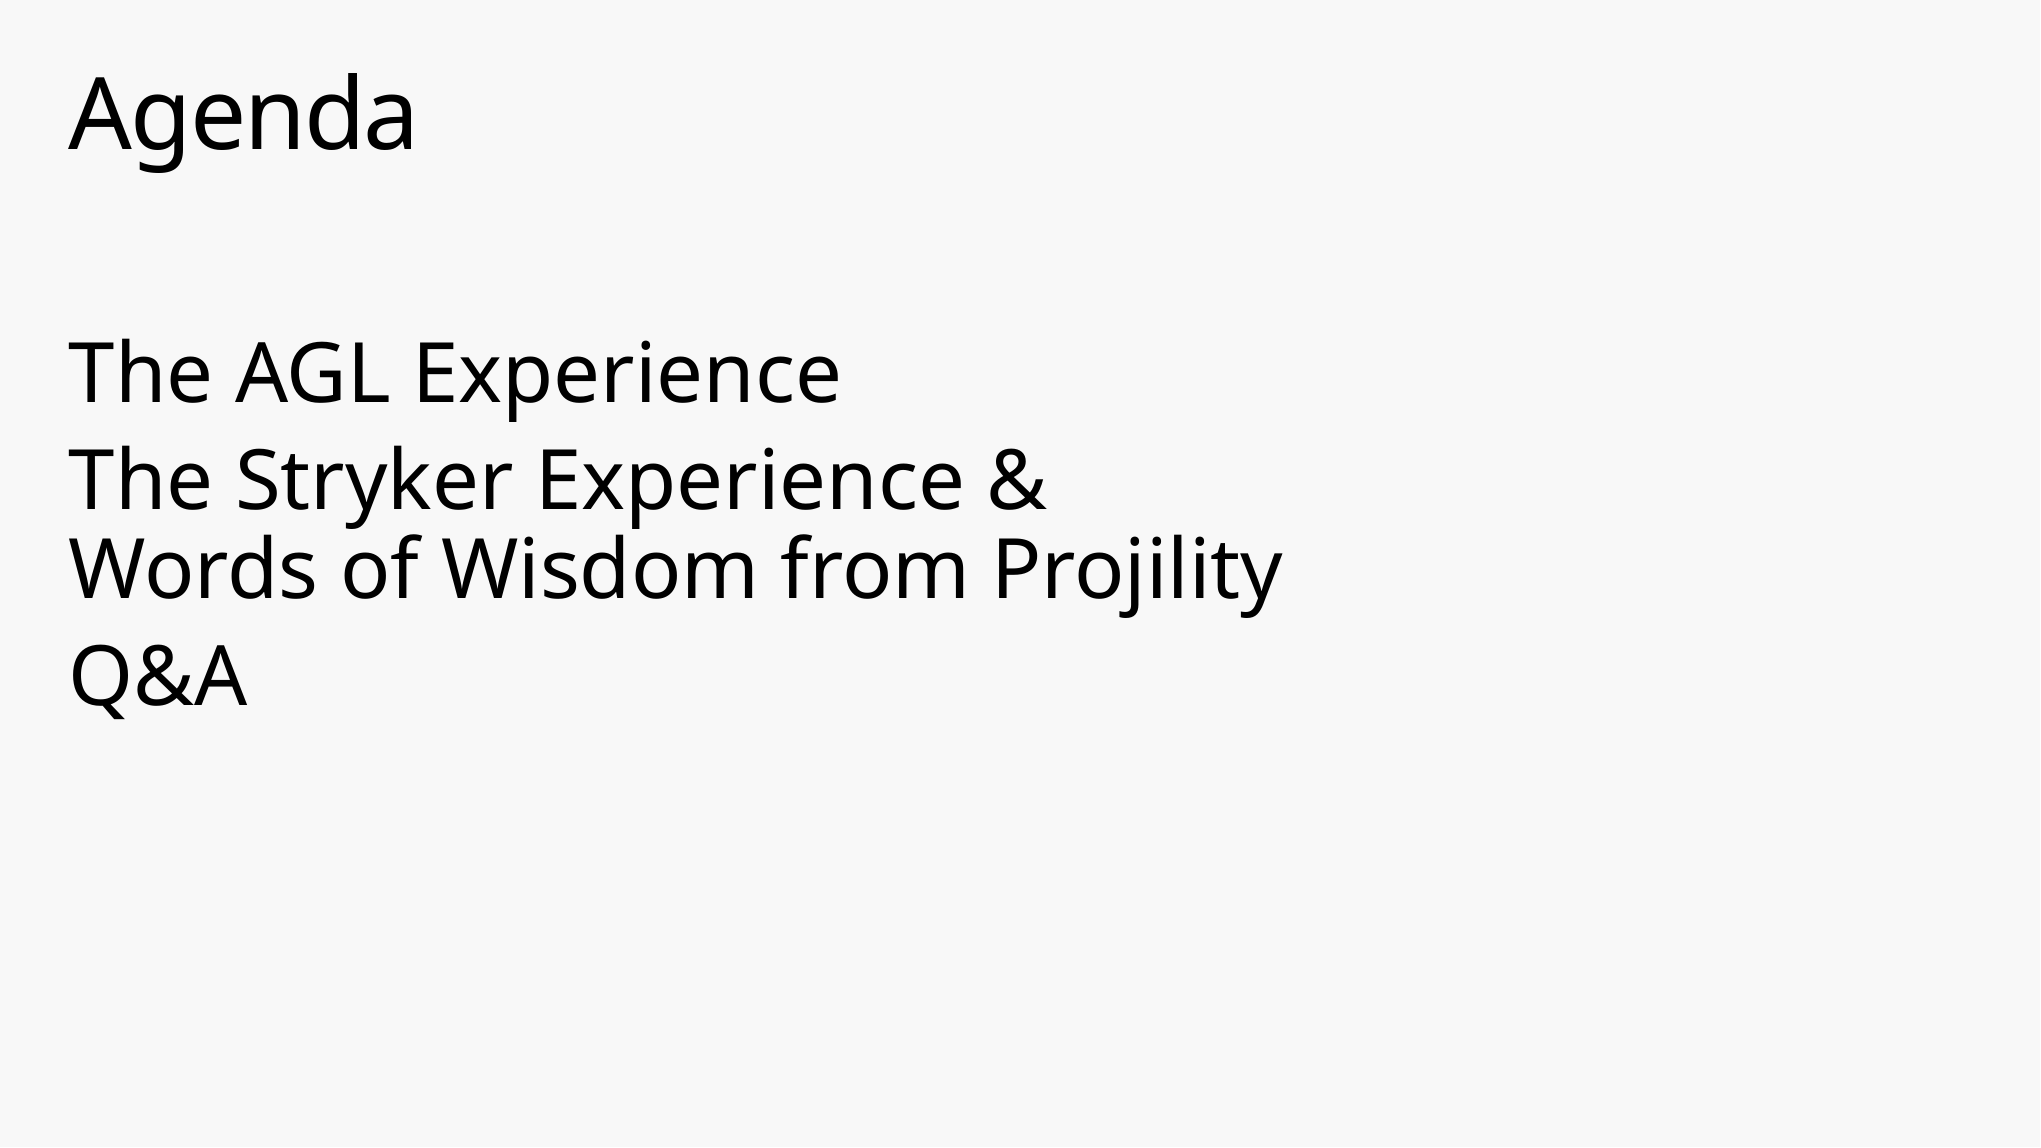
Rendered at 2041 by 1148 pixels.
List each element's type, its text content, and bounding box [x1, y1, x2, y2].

list The AGL Experience The Stryker Experience & Words of Wisdom from Projility Q&A [45, 198, 1996, 745]
title Agenda [45, 48, 1996, 198]
